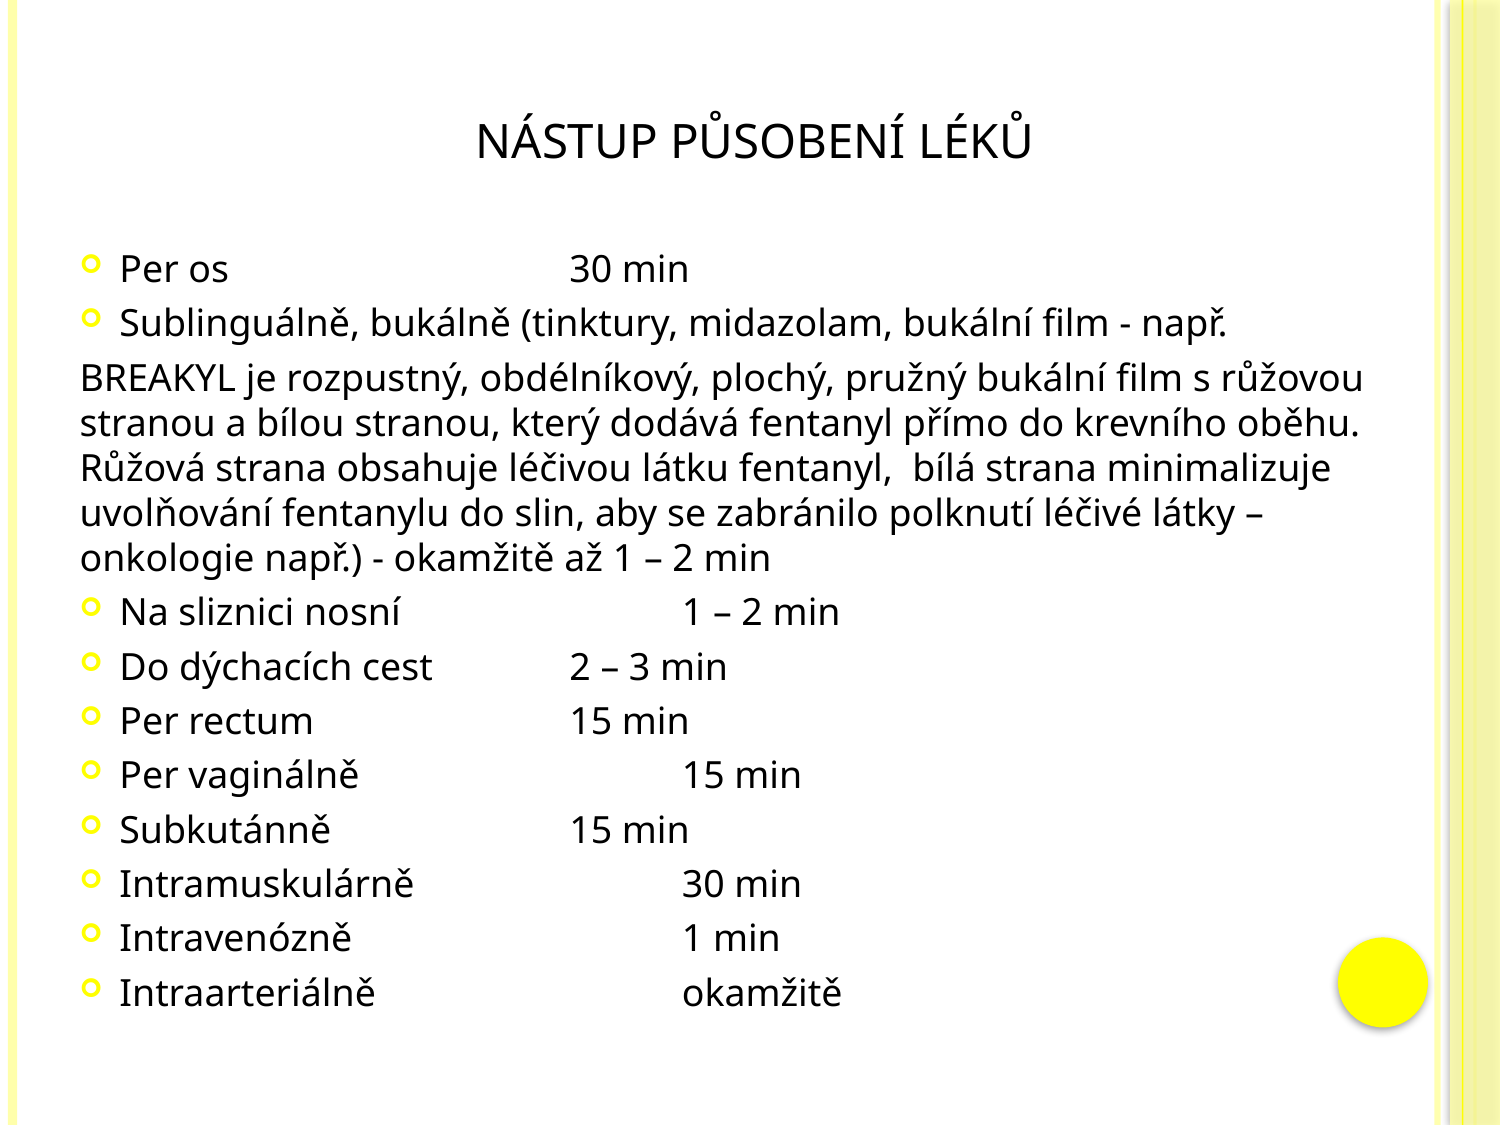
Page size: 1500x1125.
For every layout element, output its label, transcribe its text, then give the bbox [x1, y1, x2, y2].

title Nástup působení léků [75, 45, 1436, 233]
list Per os 30 min Sublinguálně, bukálně (tinktury, midazolam, bukální film - např. BREAKYL je rozpustný, obdélníkový, plochý, pružný bukální film s růžovou stranou a bílou stranou, který dodává fentanyl přímo do krevního oběhu. Růžová strana obsahuje léčivou látku fentanyl, bílá strana minimalizuje uvolňování fentanylu do slin, aby se zabránilo polknutí léčivé látky – onkologie např.) - okamžitě až 1 – 2 min Na sliznici nosní 1 – 2 min Do dýchacích cest 2 – 3 min Per rectum 15 min Per vaginálně 15 min Subkutánně 15 min Intramuskulárně 30 min Intravenózně 1 min Intraarteriálně okamžitě [64, 237, 1412, 1025]
